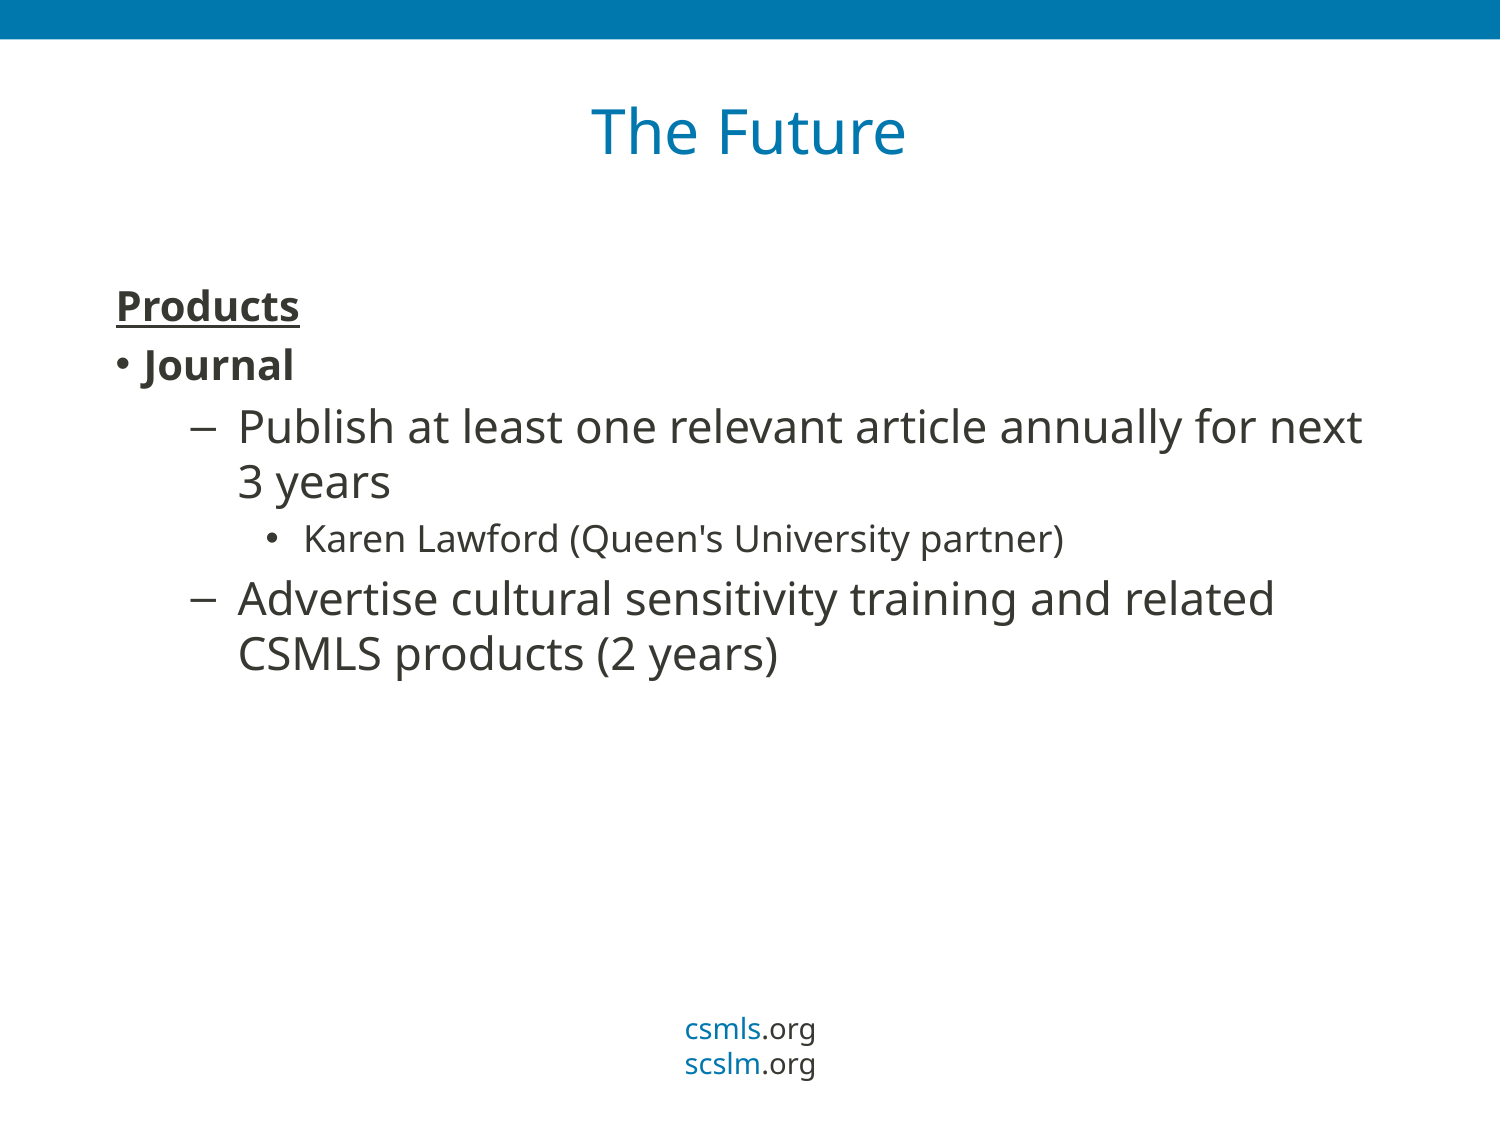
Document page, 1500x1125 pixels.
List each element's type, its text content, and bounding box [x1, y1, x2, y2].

list Products Journal Publish at least one relevant article annually for next 3 years Karen Lawford (Queen's University partner) Advertise cultural sensitivity training and related CSMLS products (2 years) [100, 278, 1400, 819]
title The Future [0, 40, 1500, 219]
